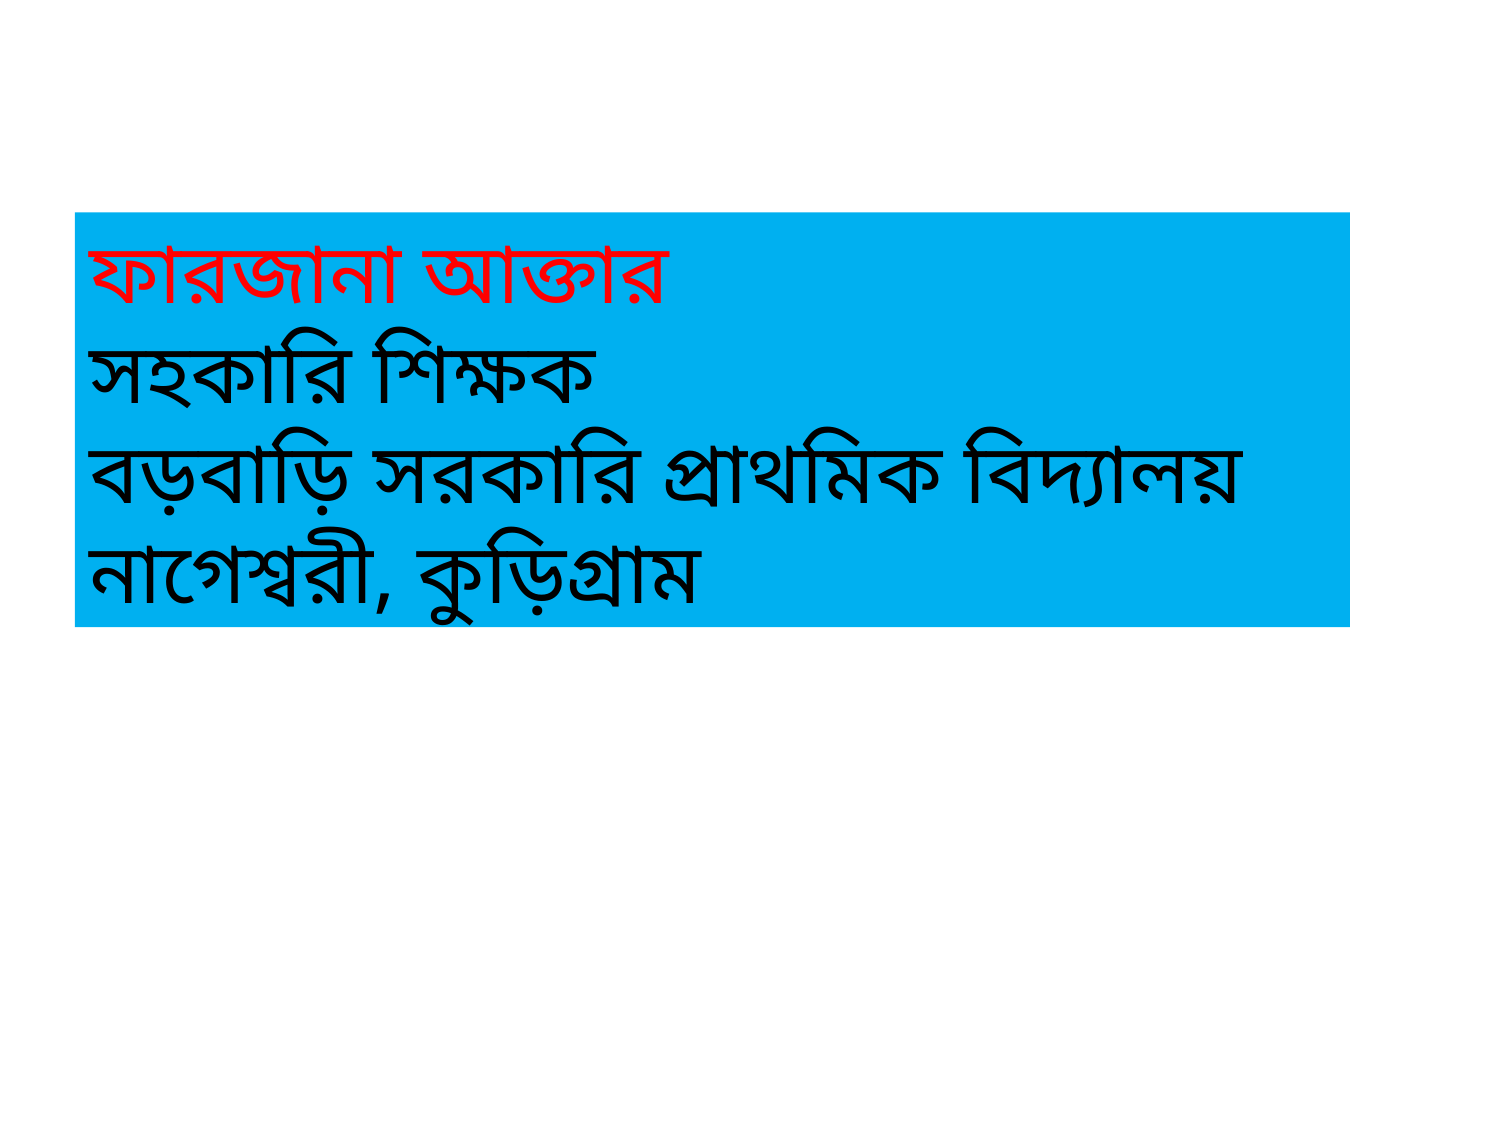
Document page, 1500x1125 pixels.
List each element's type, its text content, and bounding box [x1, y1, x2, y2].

text_box ফারজানা আক্তার সহকারি শিক্ষক বড়বাড়ি সরকারি প্রাথমিক বিদ্যালয় নাগেশ্বরী, কুড়িগ্রাম [74, 212, 1350, 628]
